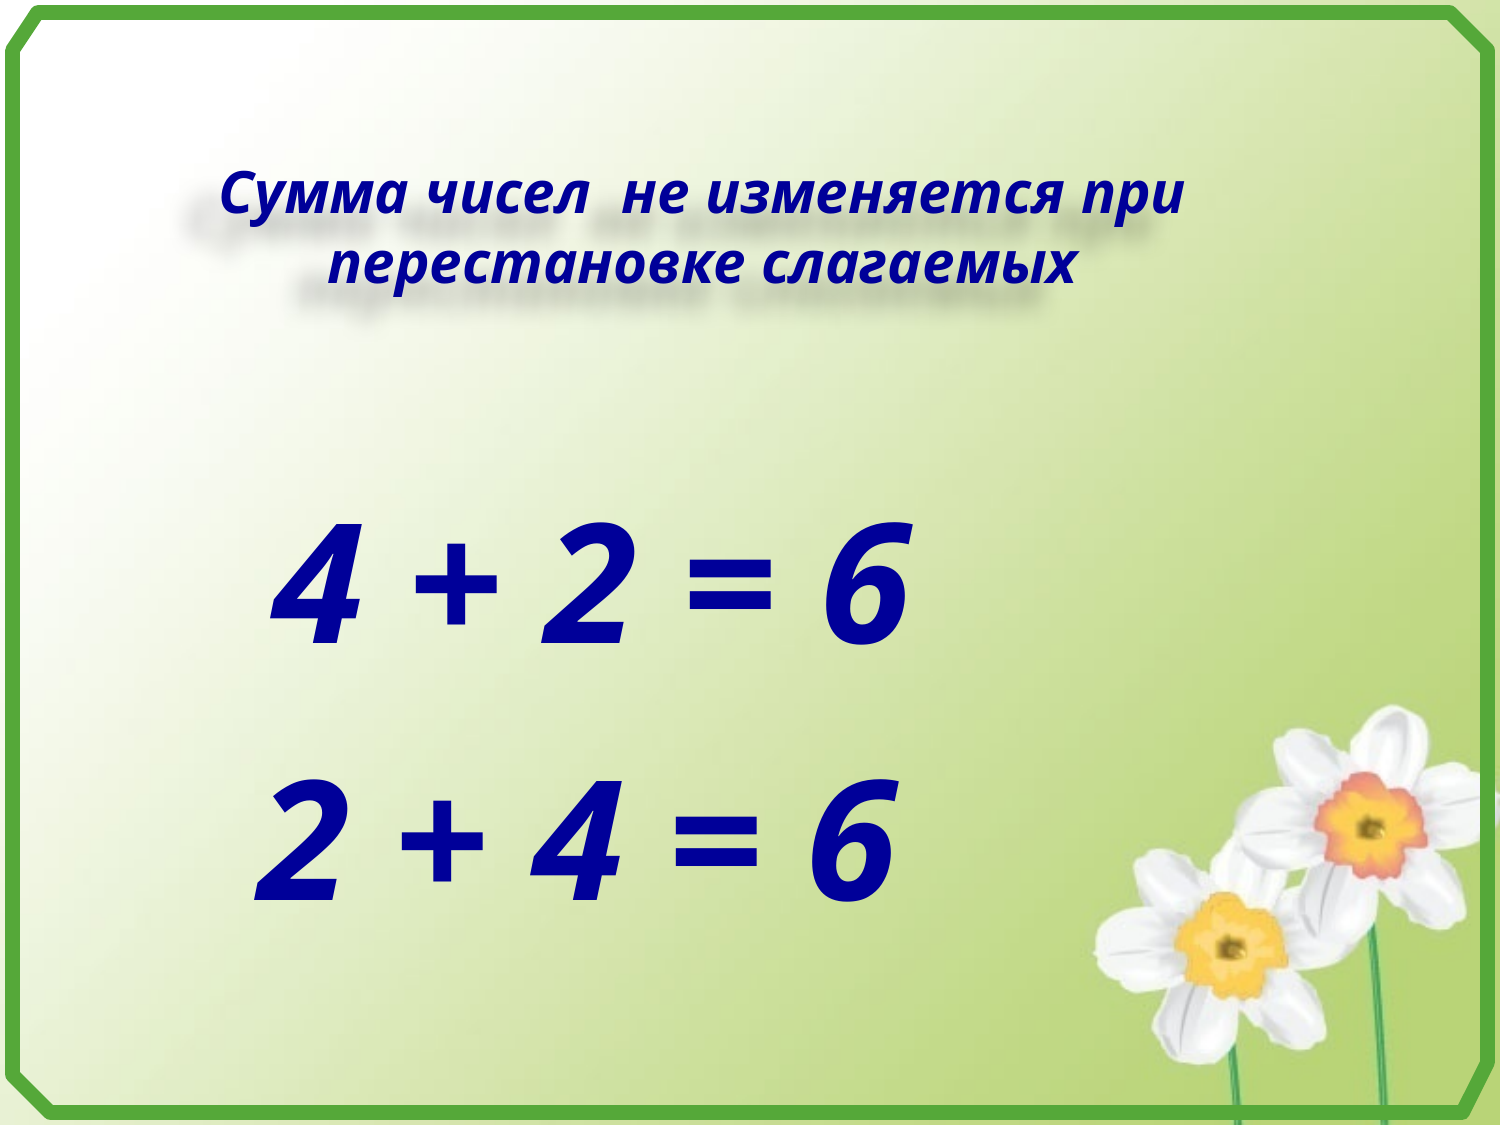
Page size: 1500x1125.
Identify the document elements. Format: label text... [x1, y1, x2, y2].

picture [0, 0, 1500, 1125]
text_box 2 + 4 = 6 [117, 726, 997, 914]
text_box [12, 12, 1488, 1113]
text_box 4 + 2 = 6 [130, 469, 1010, 657]
